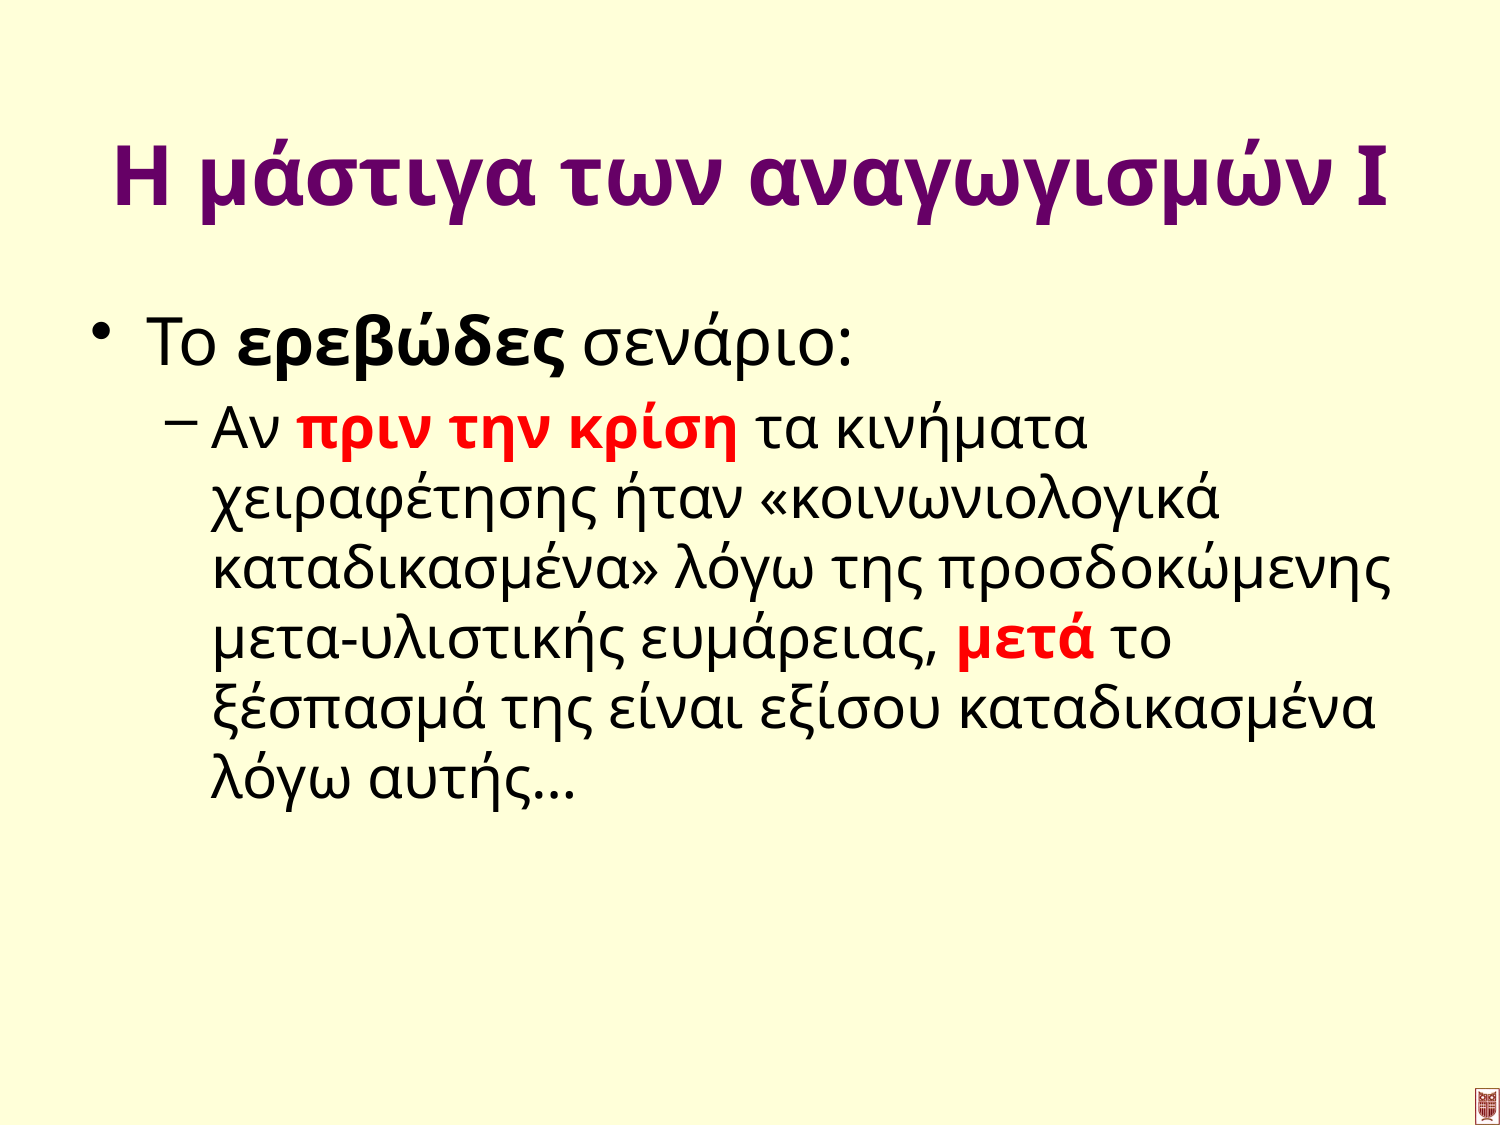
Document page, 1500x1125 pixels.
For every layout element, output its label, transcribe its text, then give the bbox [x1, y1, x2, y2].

list Το ερεβώδες σενάριο: Αν πριν την κρίση τα κινήματα χειραφέτησης ήταν «κοινωνιολογικά καταδικασμένα» λόγω της προσδοκώμενης μετα-υλιστικής ευμάρειας, μετά το ξέσπασμά της είναι εξίσου καταδικασμένα λόγω αυτής… [75, 290, 1425, 1034]
title Η μάστιγα των αναγωγισμών Ι [75, 78, 1425, 266]
picture [1475, 1088, 1500, 1125]
